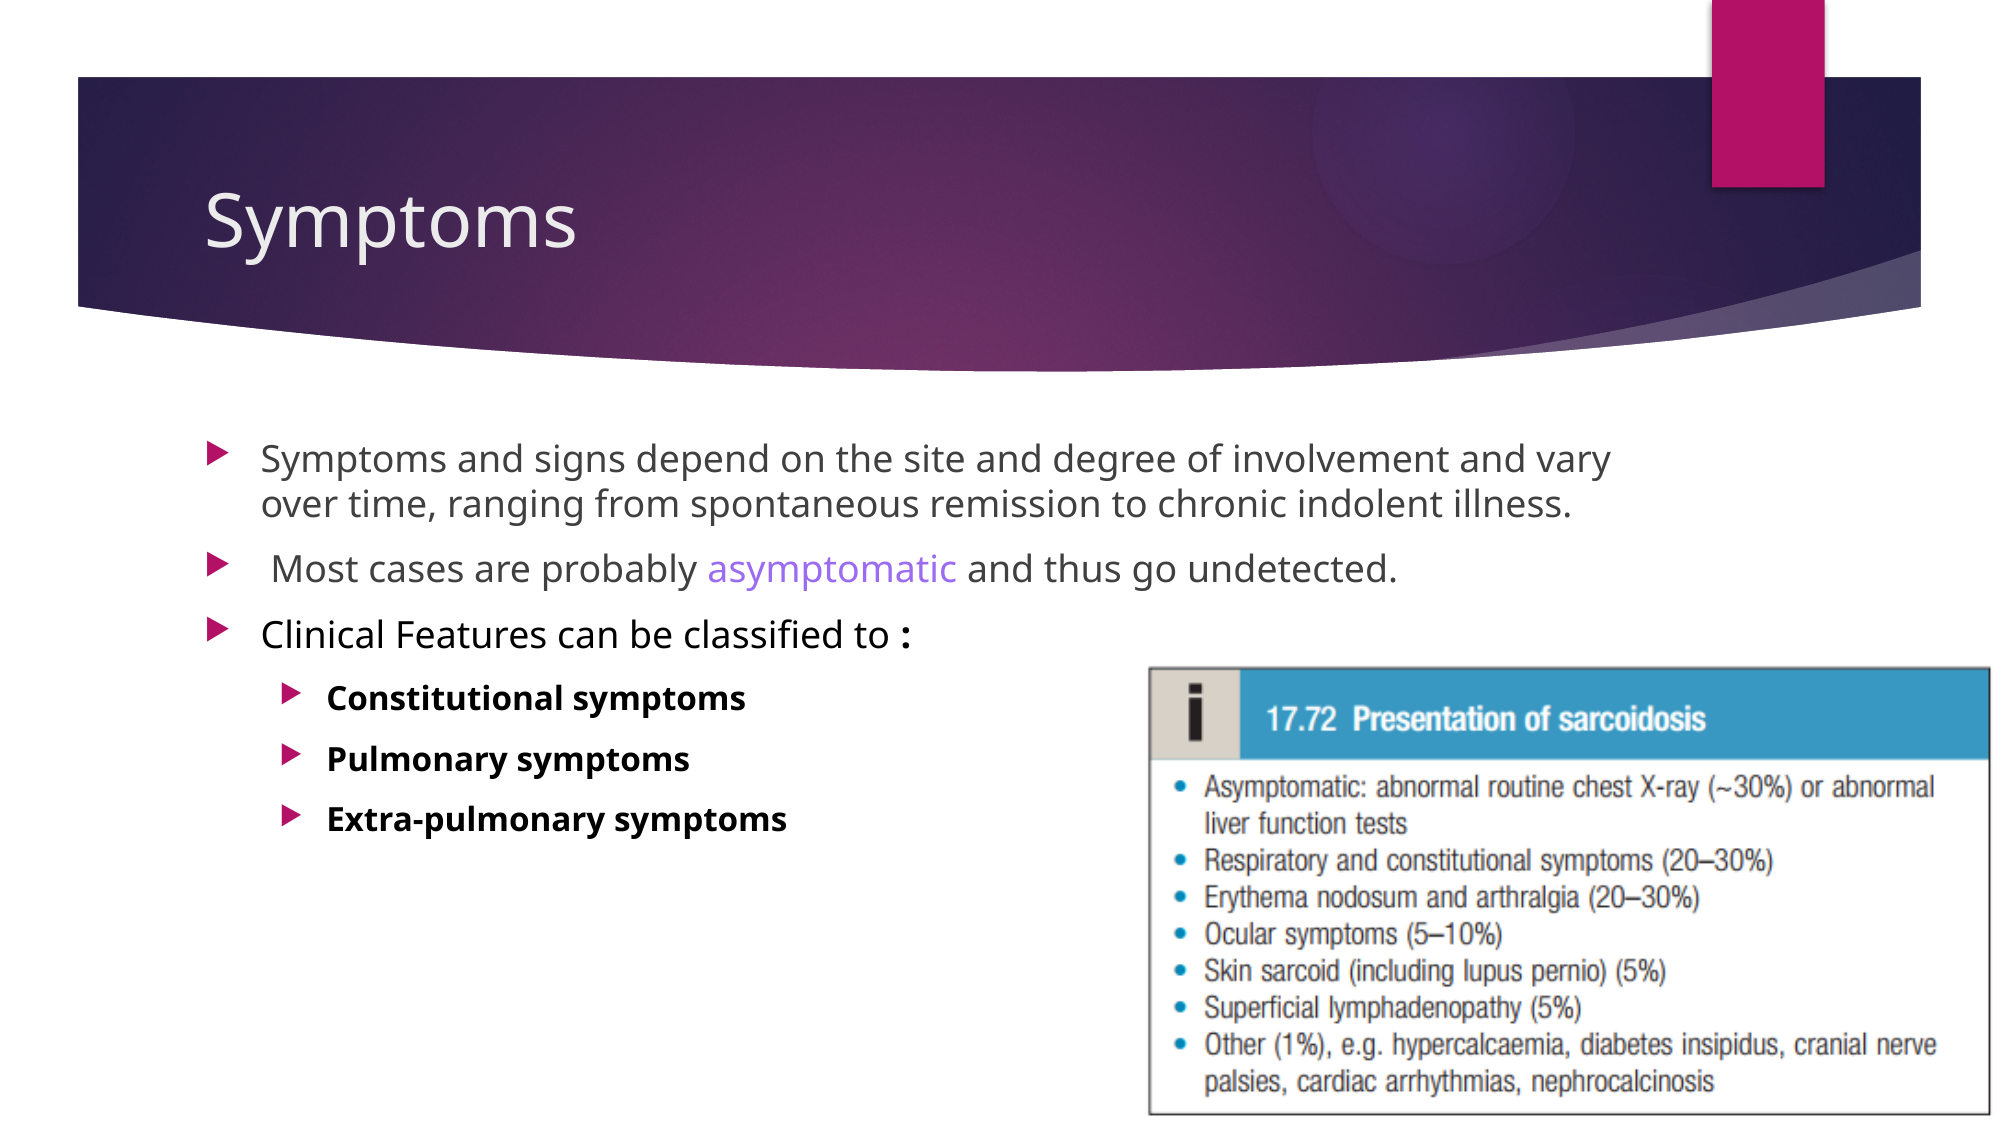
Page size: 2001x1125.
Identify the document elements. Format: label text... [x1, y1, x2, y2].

list Symptoms and signs depend on the site and degree of involvement and vary over time, ranging from spontaneous remission to chronic indolent illness. Most cases are probably asymptomatic and thus go undetected. Clinical Features can be classified to : Constitutional symptoms Pulmonary symptoms Extra-pulmonary symptoms [189, 427, 1638, 988]
title Symptoms [189, 159, 1627, 276]
picture [1144, 663, 2000, 1125]
